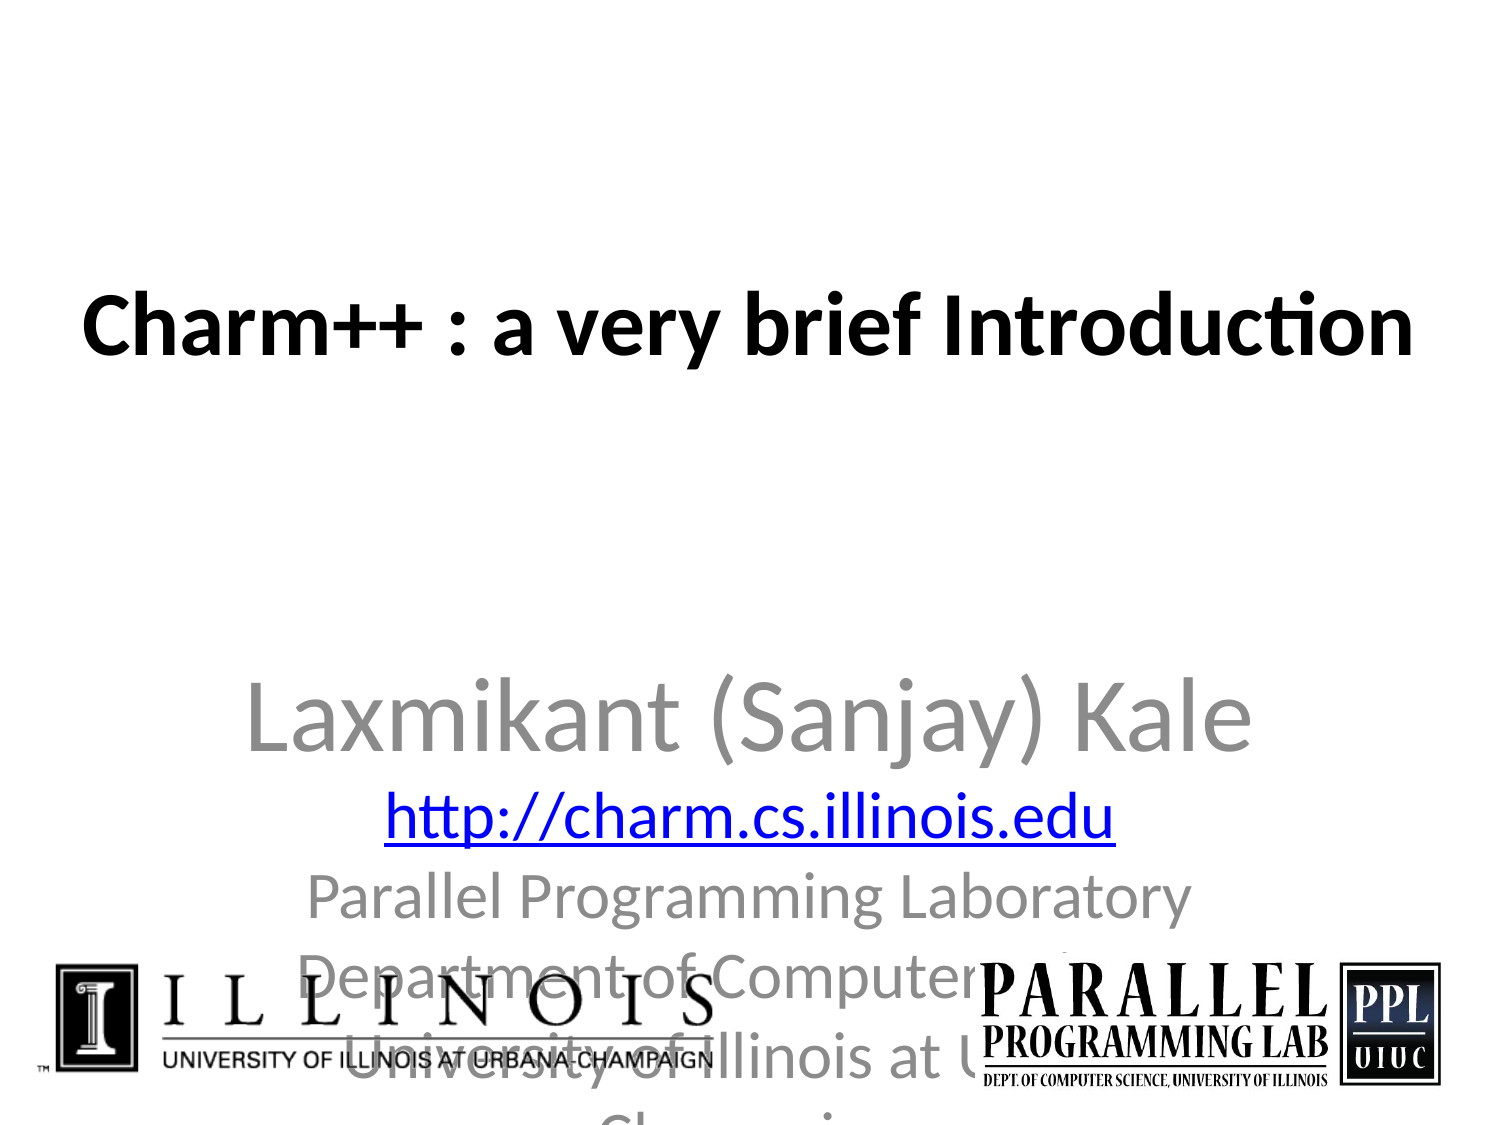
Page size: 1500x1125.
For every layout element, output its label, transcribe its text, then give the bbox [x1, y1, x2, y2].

picture [974, 953, 1450, 1093]
picture [37, 962, 716, 1076]
text_box Charm++ : a very brief Introduction [62, 24, 1438, 613]
text_box Laxmikant (Sanjay) Kale http://charm.cs.illinois.edu Parallel Programming Laboratory Department of Computer Science University of Illinois at Urbana Champaign [225, 637, 1275, 925]
